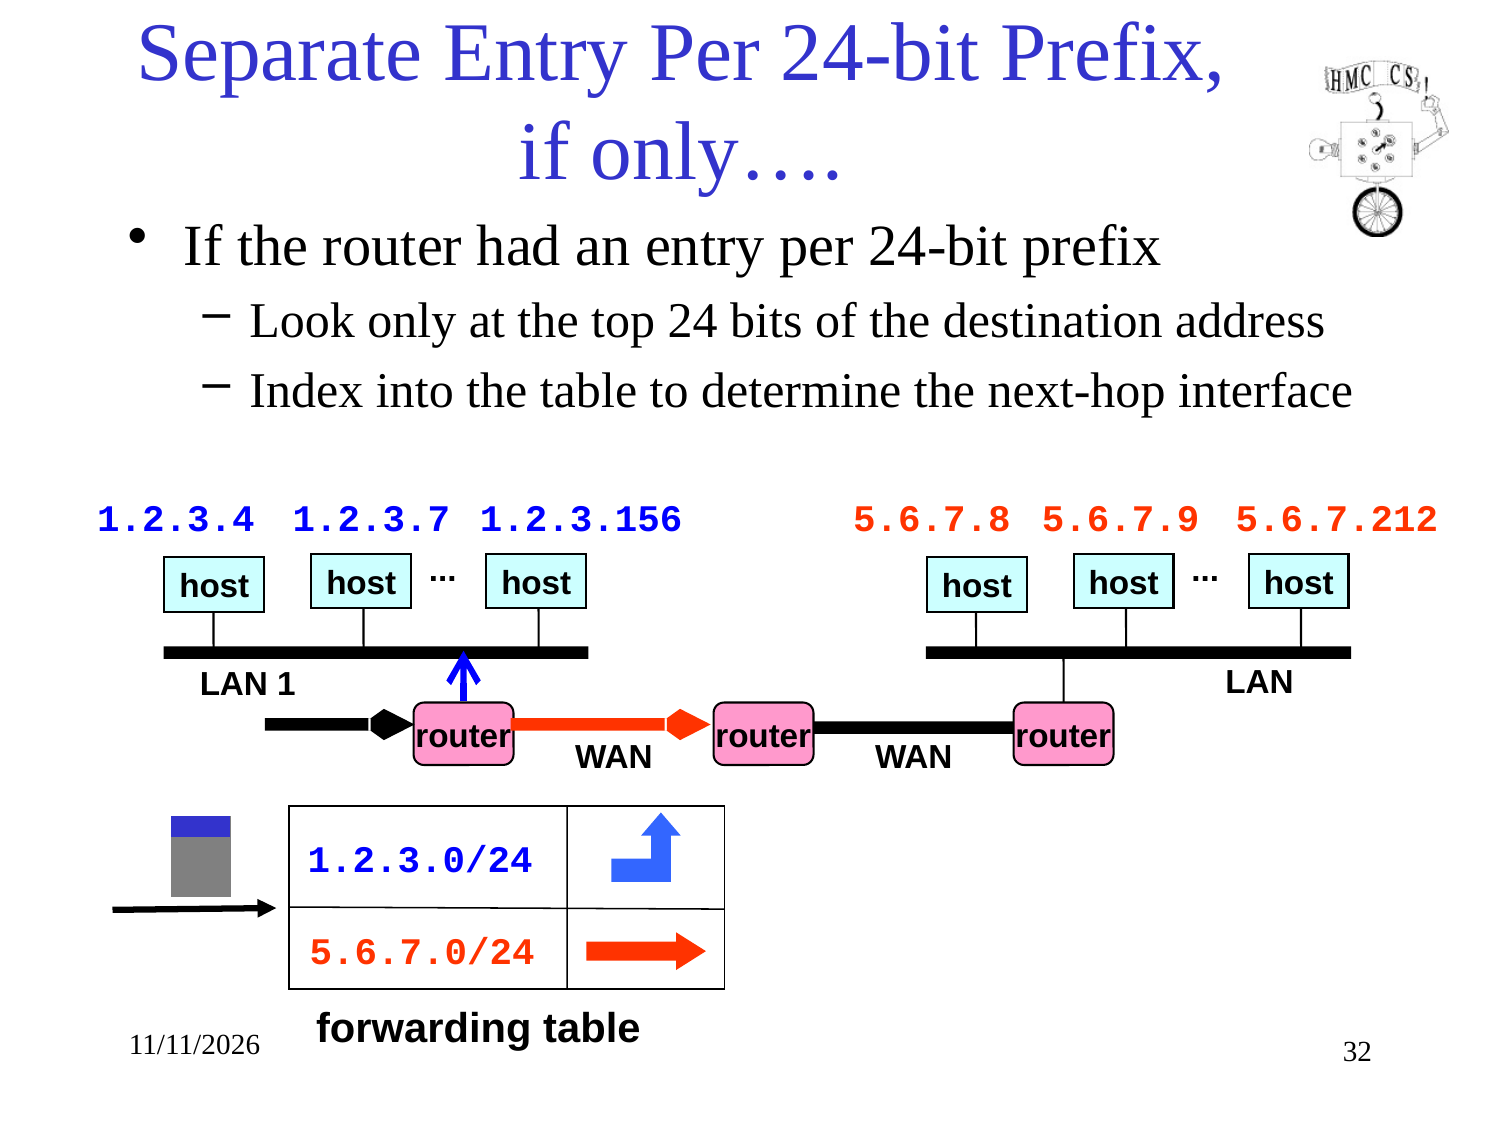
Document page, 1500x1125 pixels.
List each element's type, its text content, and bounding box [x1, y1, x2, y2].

title Separate Entry Per 24-bit Prefix, if only…. [99, 0, 1263, 194]
text_box 5.6.7.9 [1027, 486, 1215, 547]
text_box router [1013, 702, 1114, 766]
text_box ... [1176, 540, 1234, 595]
text_box router [413, 702, 514, 766]
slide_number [113, 1017, 427, 1093]
text_box 1.2.3.7 [277, 486, 464, 547]
text_box [568, 806, 725, 989]
text_box [289, 806, 567, 989]
text_box host [486, 553, 587, 609]
text_box host [311, 553, 412, 609]
text_box 1.2.3.156 [464, 486, 698, 547]
text_box 1.2.3.4 [82, 486, 270, 547]
text_box host [926, 557, 1027, 612]
text_box WAN [860, 727, 968, 783]
text_box host [1248, 553, 1349, 609]
text_box 5.6.7.212 [1220, 486, 1453, 547]
text_box host [164, 557, 265, 612]
list If the router had an entry per 24-bit prefix Look only at the top 24 bits of the destination address Index into the table to determine the next-hop interface [112, 200, 1388, 531]
text_box router [713, 702, 814, 766]
text_box [112, 901, 277, 915]
text_box WAN [560, 727, 668, 783]
text_box [452, 650, 475, 701]
text_box LAN [1210, 652, 1309, 708]
text_box LAN 1 [184, 655, 311, 710]
text_box [510, 719, 711, 730]
text_box ... [413, 547, 472, 595]
picture [1309, 56, 1449, 237]
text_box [173, 818, 228, 895]
text_box [264, 719, 415, 730]
text_box [611, 812, 681, 882]
slide_number 32 [1074, 1024, 1388, 1101]
text_box forwarding table [301, 993, 656, 1058]
text_box 5.6.7.8 [838, 486, 1026, 547]
text_box host [1073, 553, 1174, 609]
